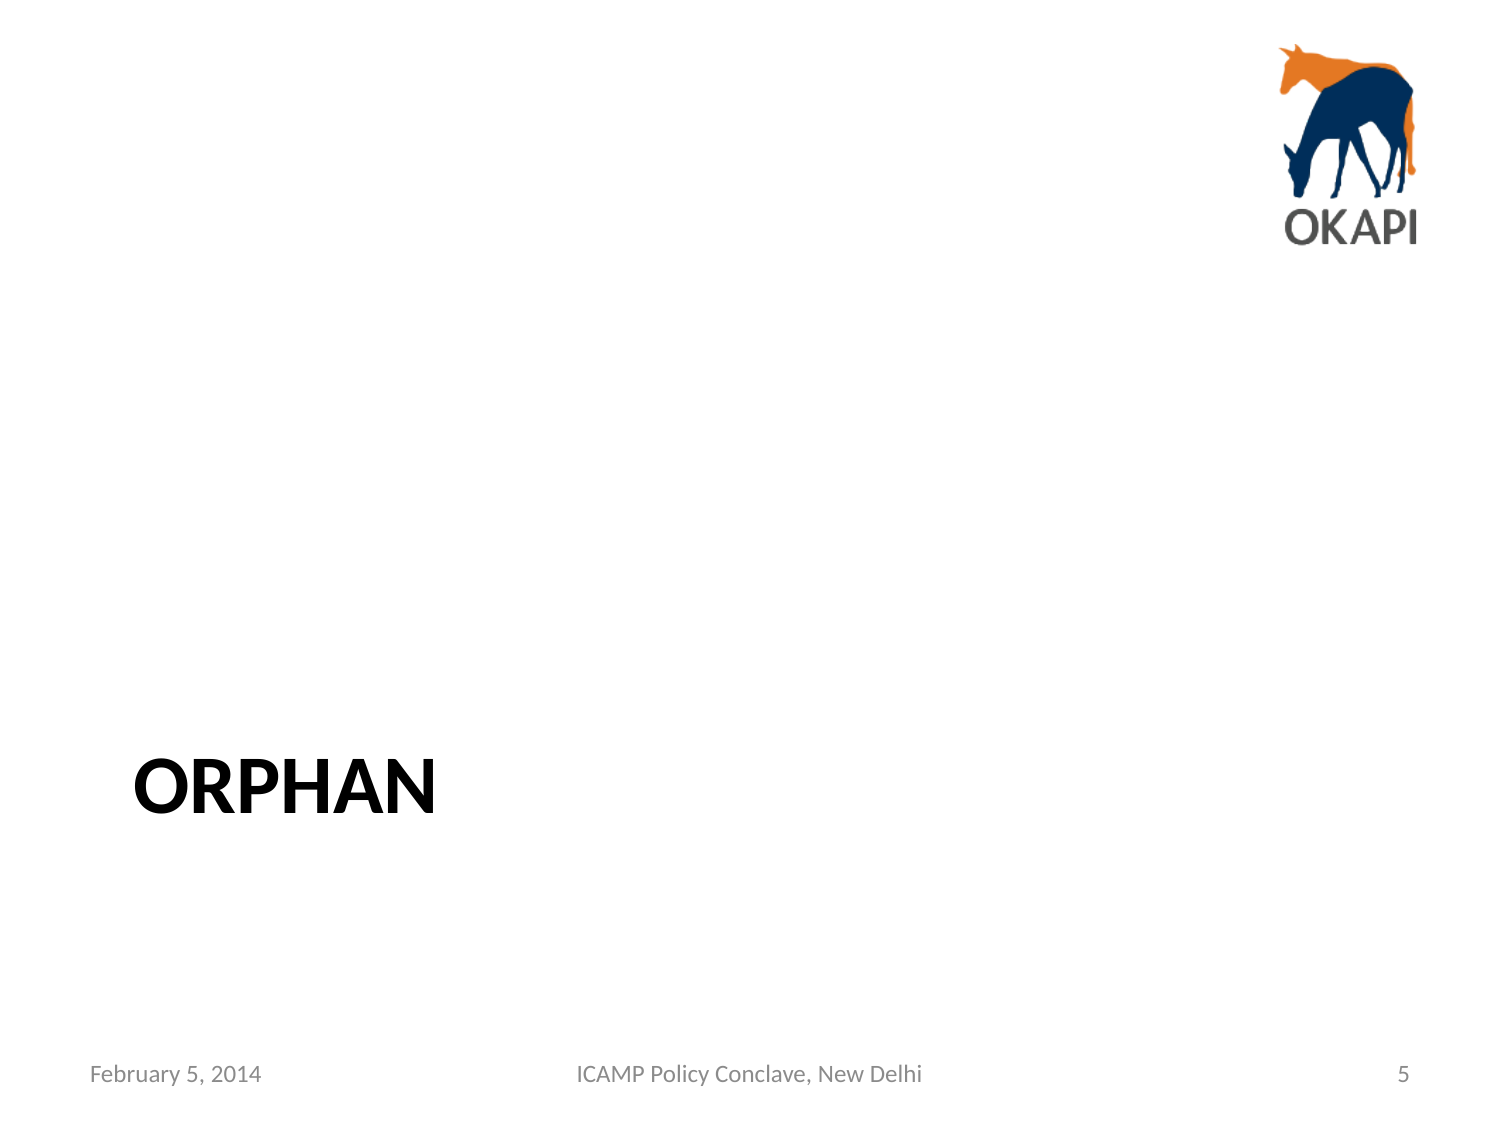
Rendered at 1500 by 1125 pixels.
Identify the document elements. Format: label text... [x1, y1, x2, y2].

title Orphan [118, 722, 1394, 947]
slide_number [75, 1042, 425, 1103]
footer ICAMP Policy Conclave, New Delhi [512, 1042, 988, 1103]
picture [1278, 44, 1425, 263]
slide_number 5 [1074, 1042, 1425, 1103]
